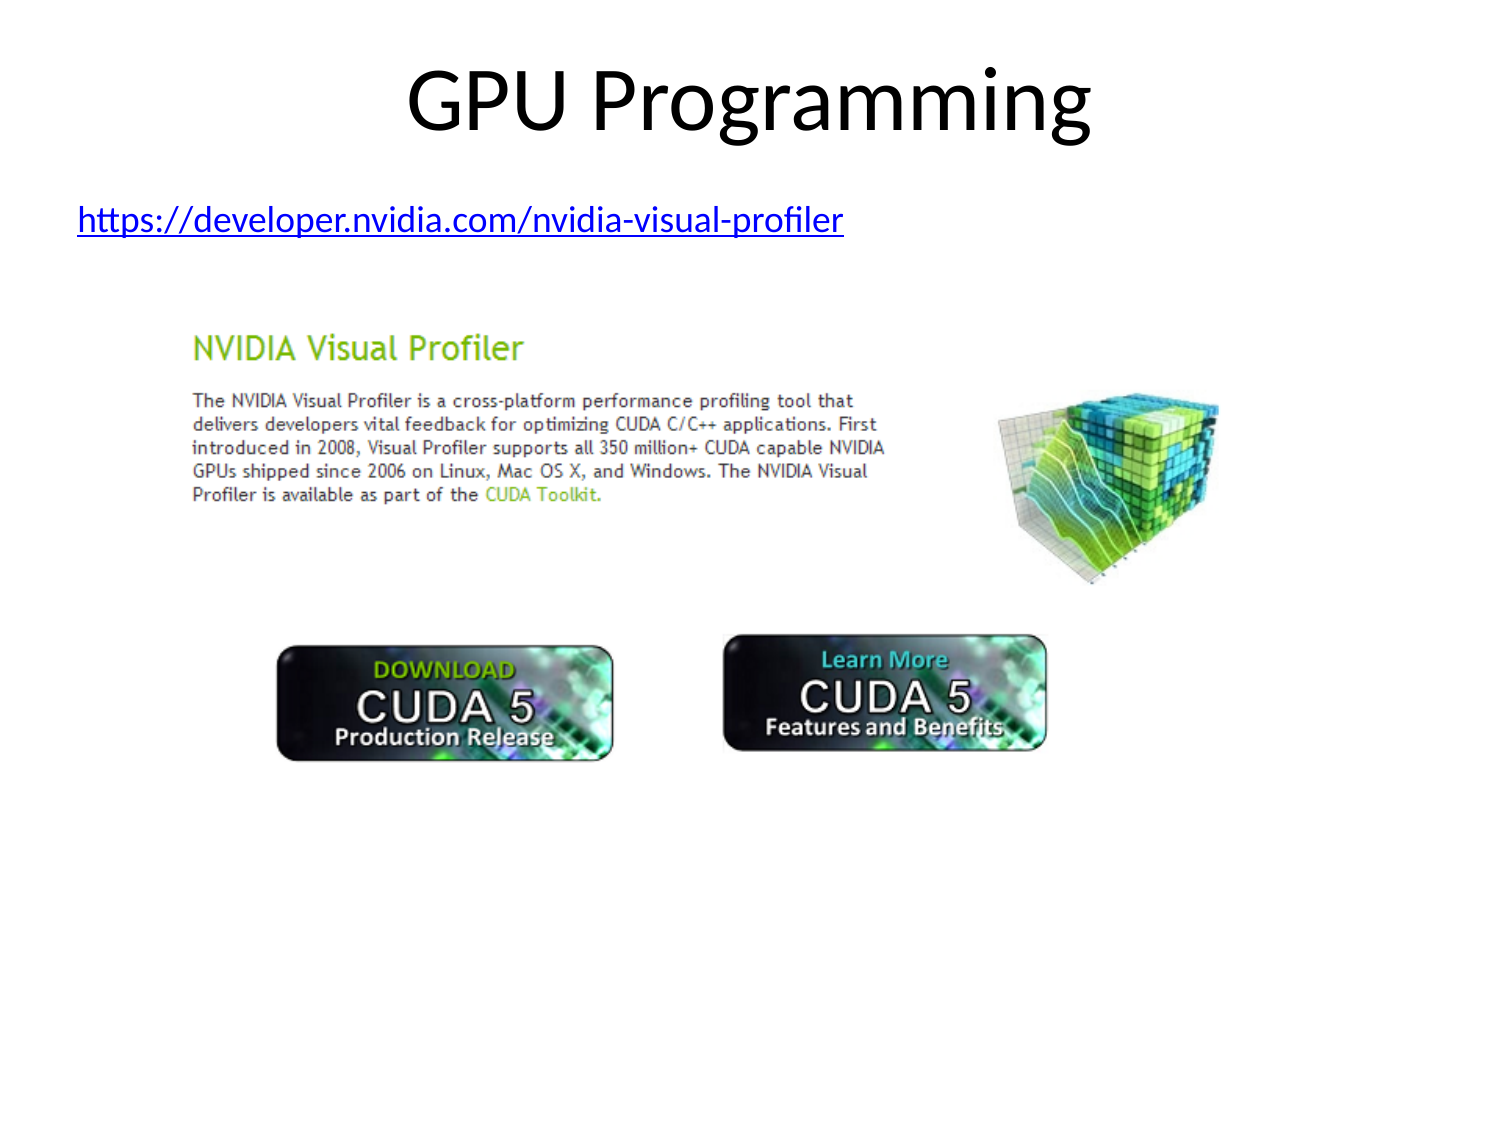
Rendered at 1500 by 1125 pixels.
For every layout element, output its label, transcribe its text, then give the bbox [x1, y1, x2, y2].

title GPU Programming [75, 0, 1425, 188]
picture [174, 312, 1280, 805]
text_box https://developer.nvidia.com/nvidia-visual-profiler [62, 187, 1138, 248]
